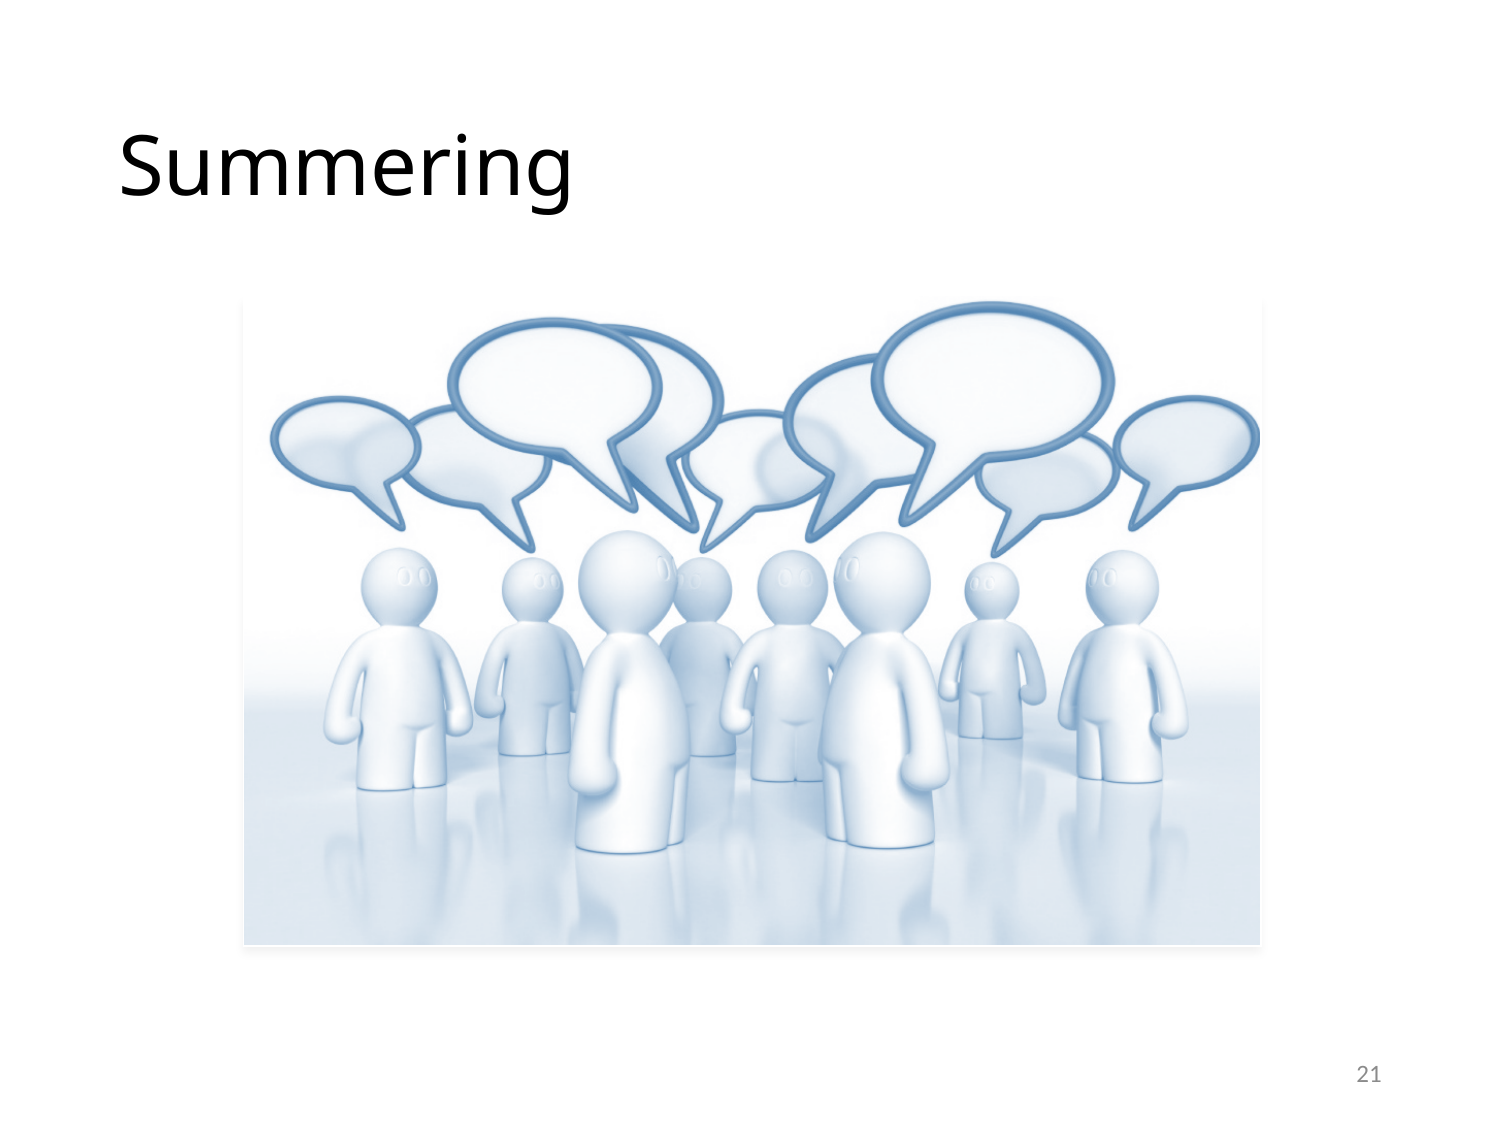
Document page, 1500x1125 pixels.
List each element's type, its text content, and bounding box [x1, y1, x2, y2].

slide_number 21 [1059, 1042, 1397, 1103]
title Summering [103, 59, 1397, 278]
picture [244, 295, 1261, 946]
